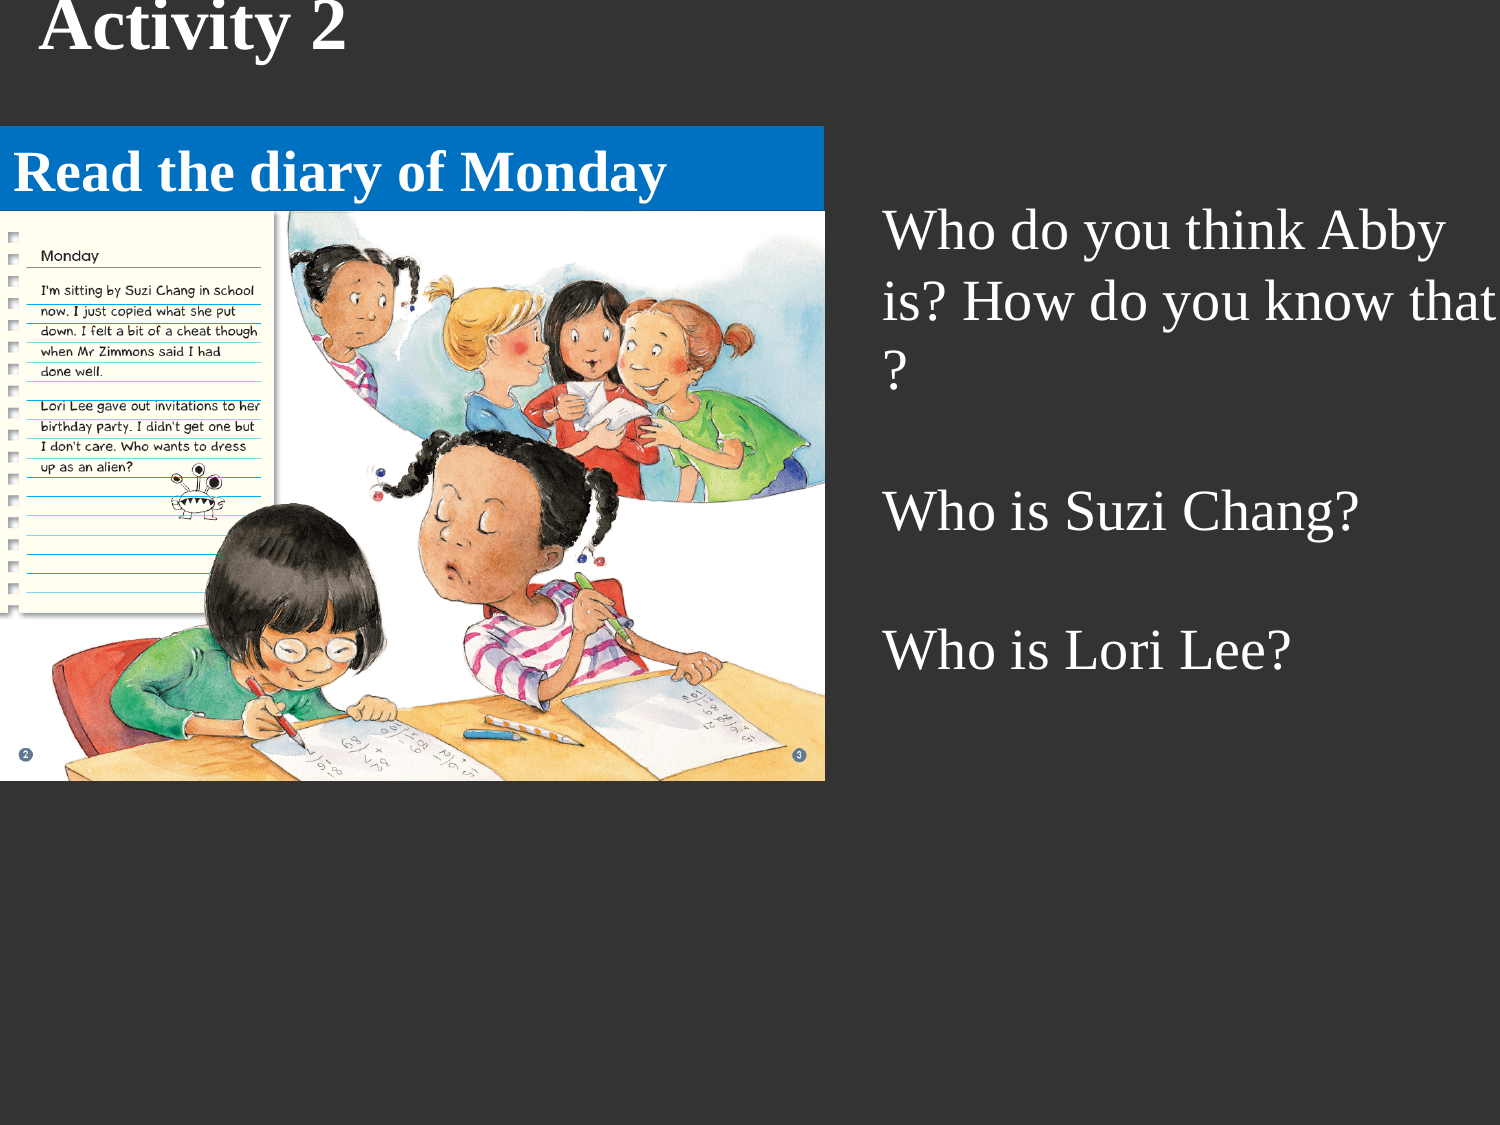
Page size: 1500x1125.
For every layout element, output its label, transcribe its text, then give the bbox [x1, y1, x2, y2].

text_box Activity 2 [22, 18, 401, 111]
text_box Who do you think Abby is? How do you know that ? Who is Suzi Chang? Who is Lori Lee? [868, 184, 1500, 829]
text_box Read the diary of Monday [0, 126, 825, 211]
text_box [0, 211, 825, 781]
